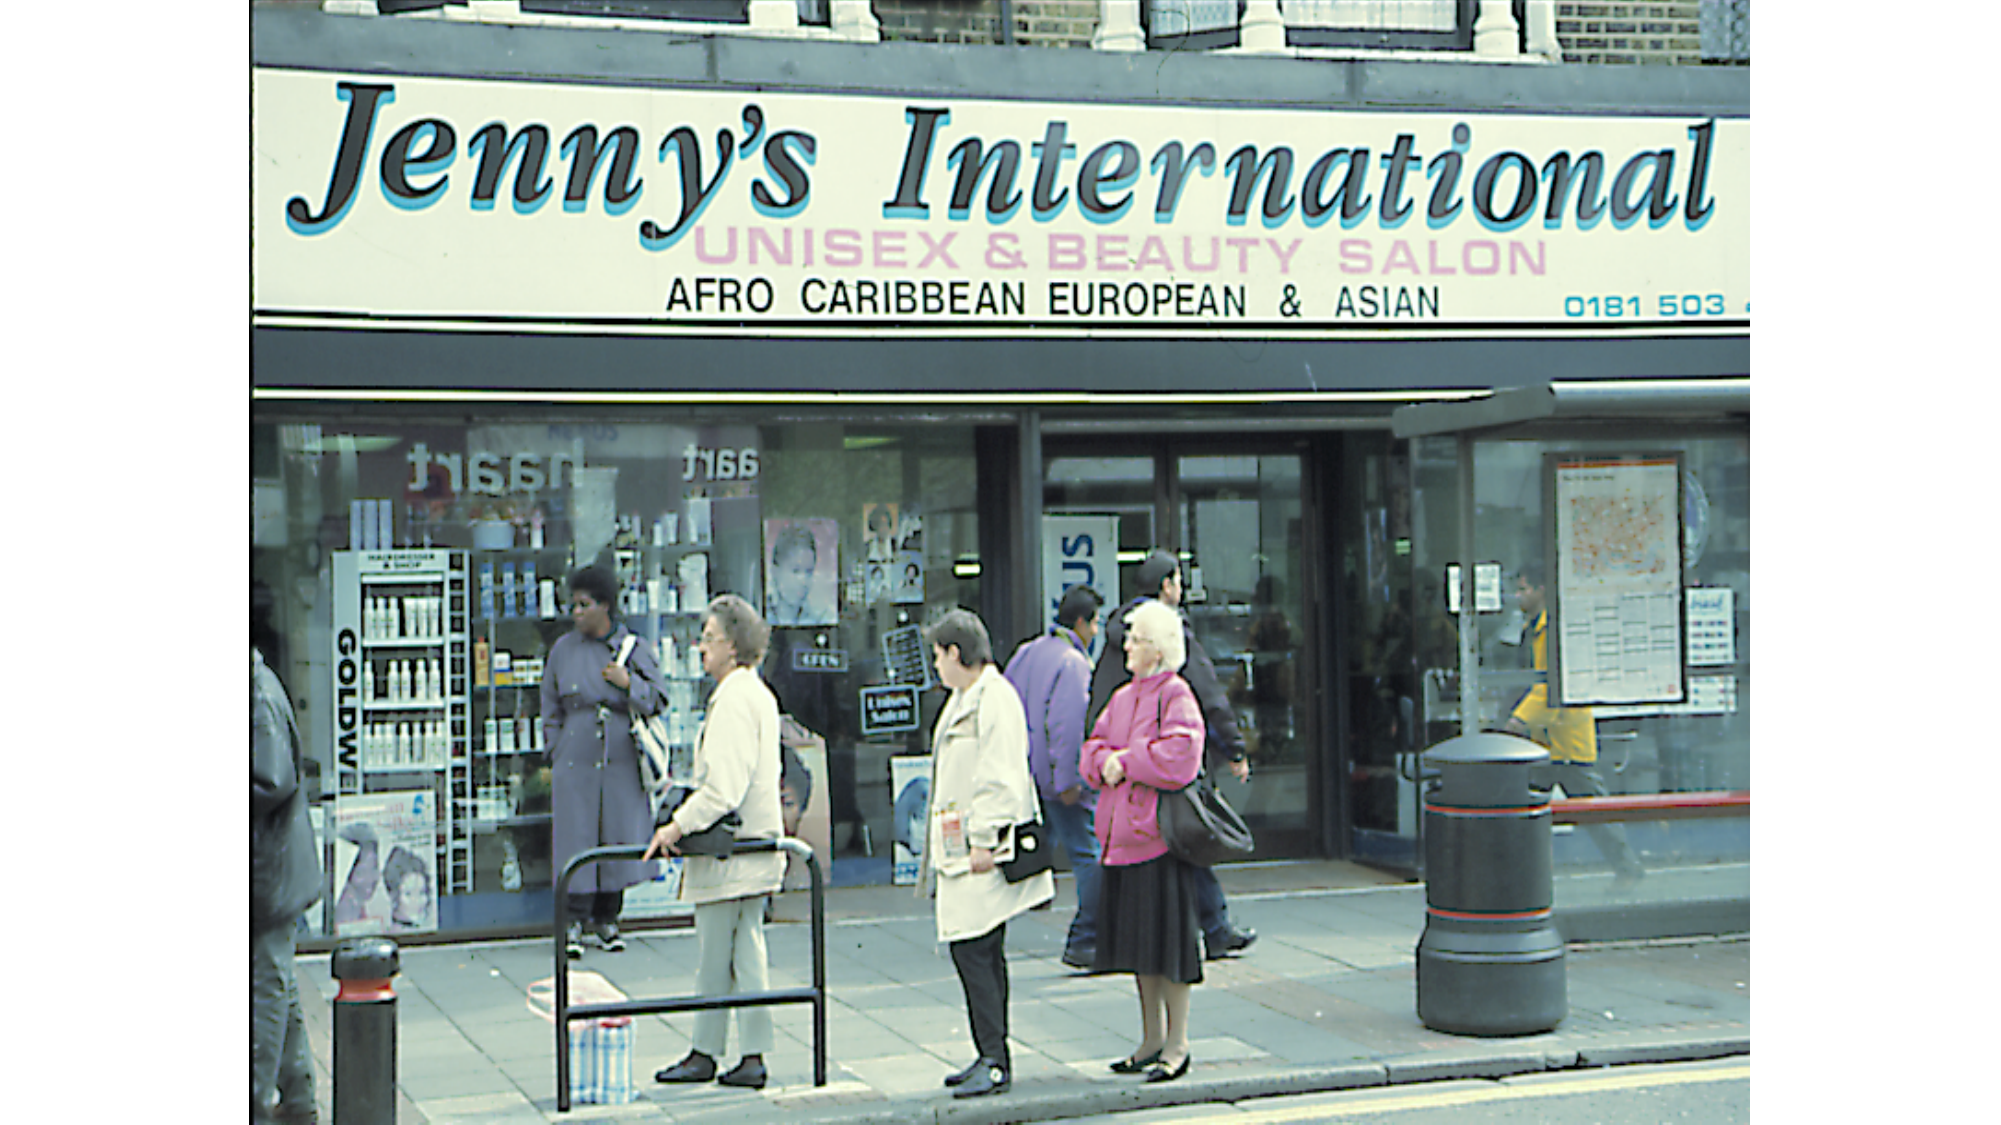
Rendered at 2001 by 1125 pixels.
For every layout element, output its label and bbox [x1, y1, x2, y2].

picture [249, 0, 1750, 1125]
